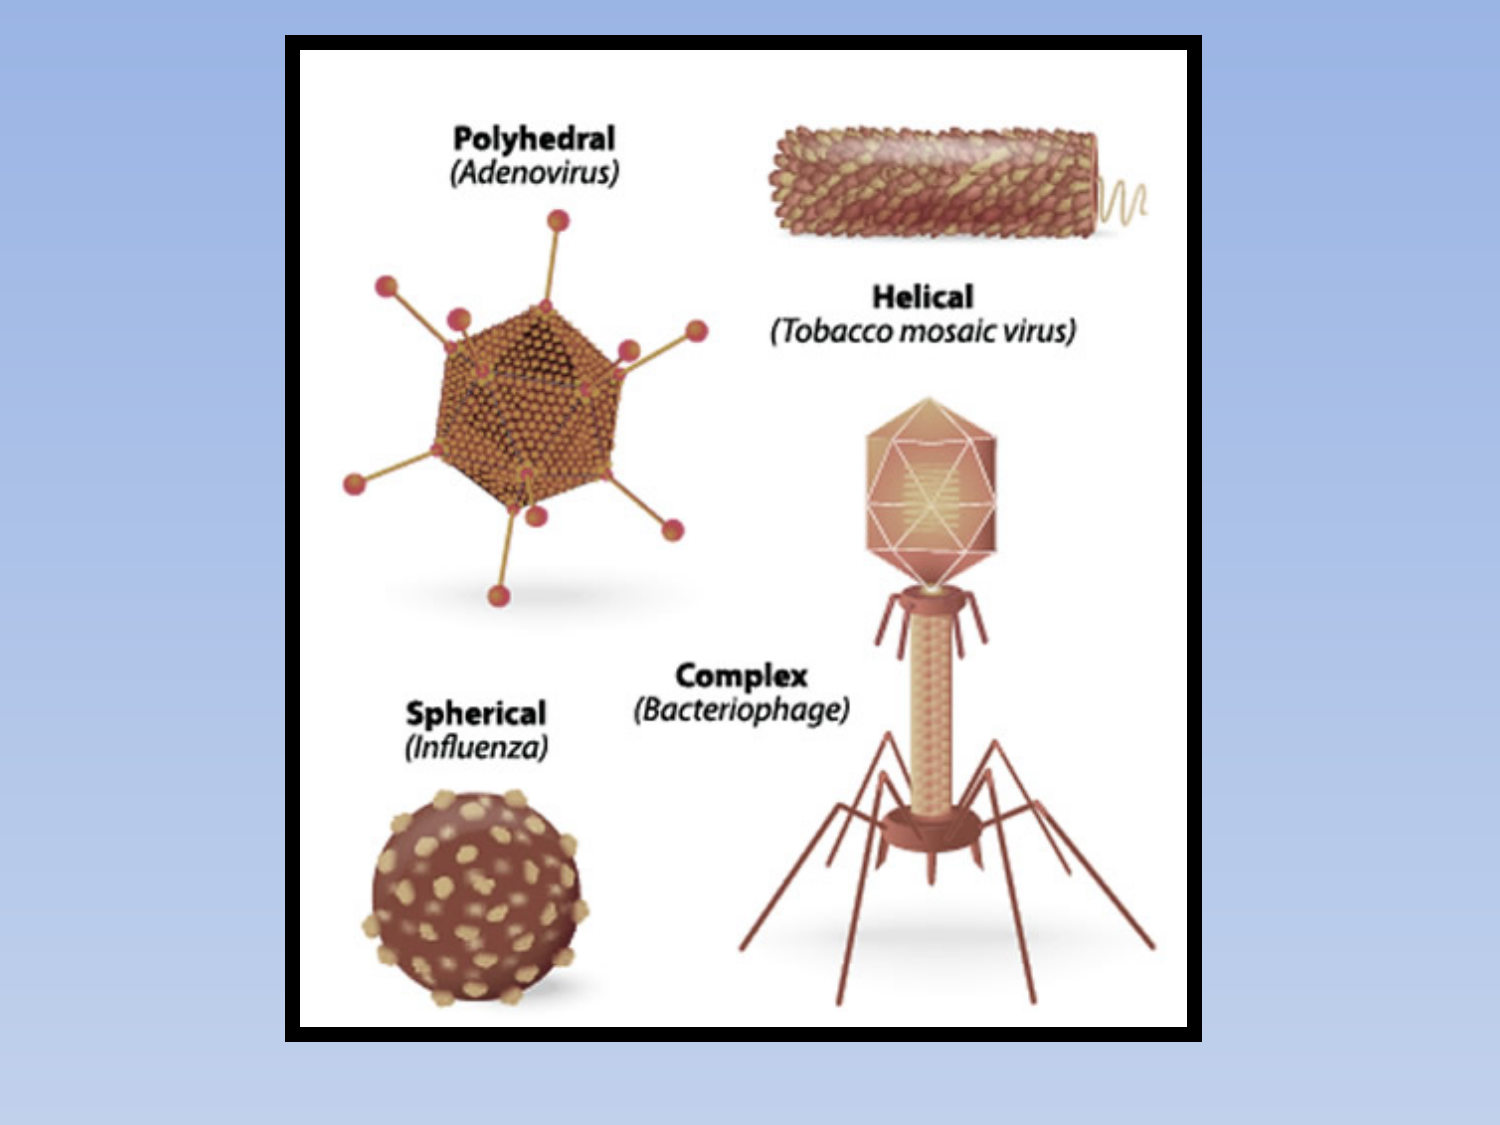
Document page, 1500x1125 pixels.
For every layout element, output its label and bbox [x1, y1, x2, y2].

list [299, 49, 1188, 1028]
